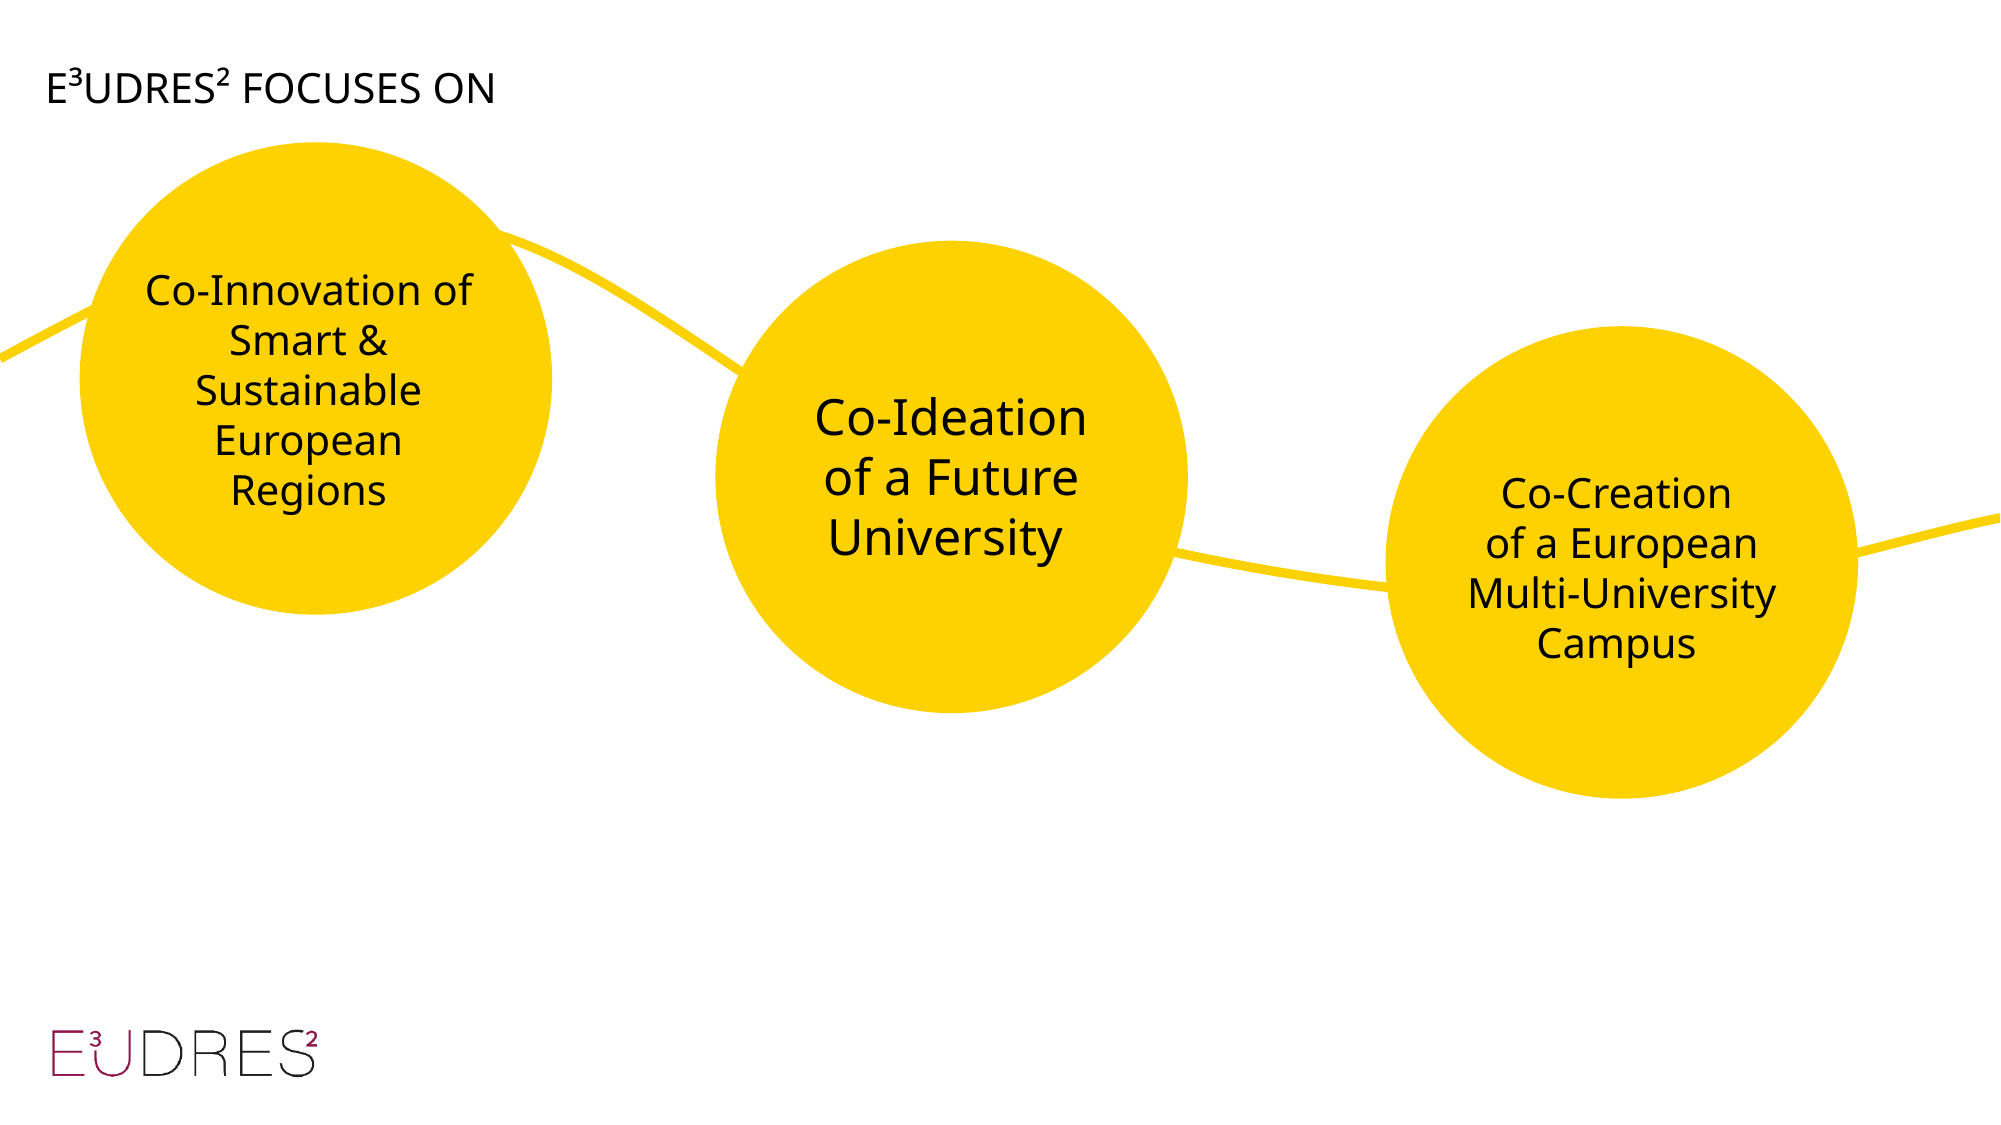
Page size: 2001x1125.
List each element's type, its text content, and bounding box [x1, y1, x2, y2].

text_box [1385, 326, 1859, 799]
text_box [79, 142, 553, 615]
title E³UDRES² focuses on [45, 59, 1386, 120]
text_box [715, 240, 1188, 714]
picture [45, 1021, 324, 1082]
